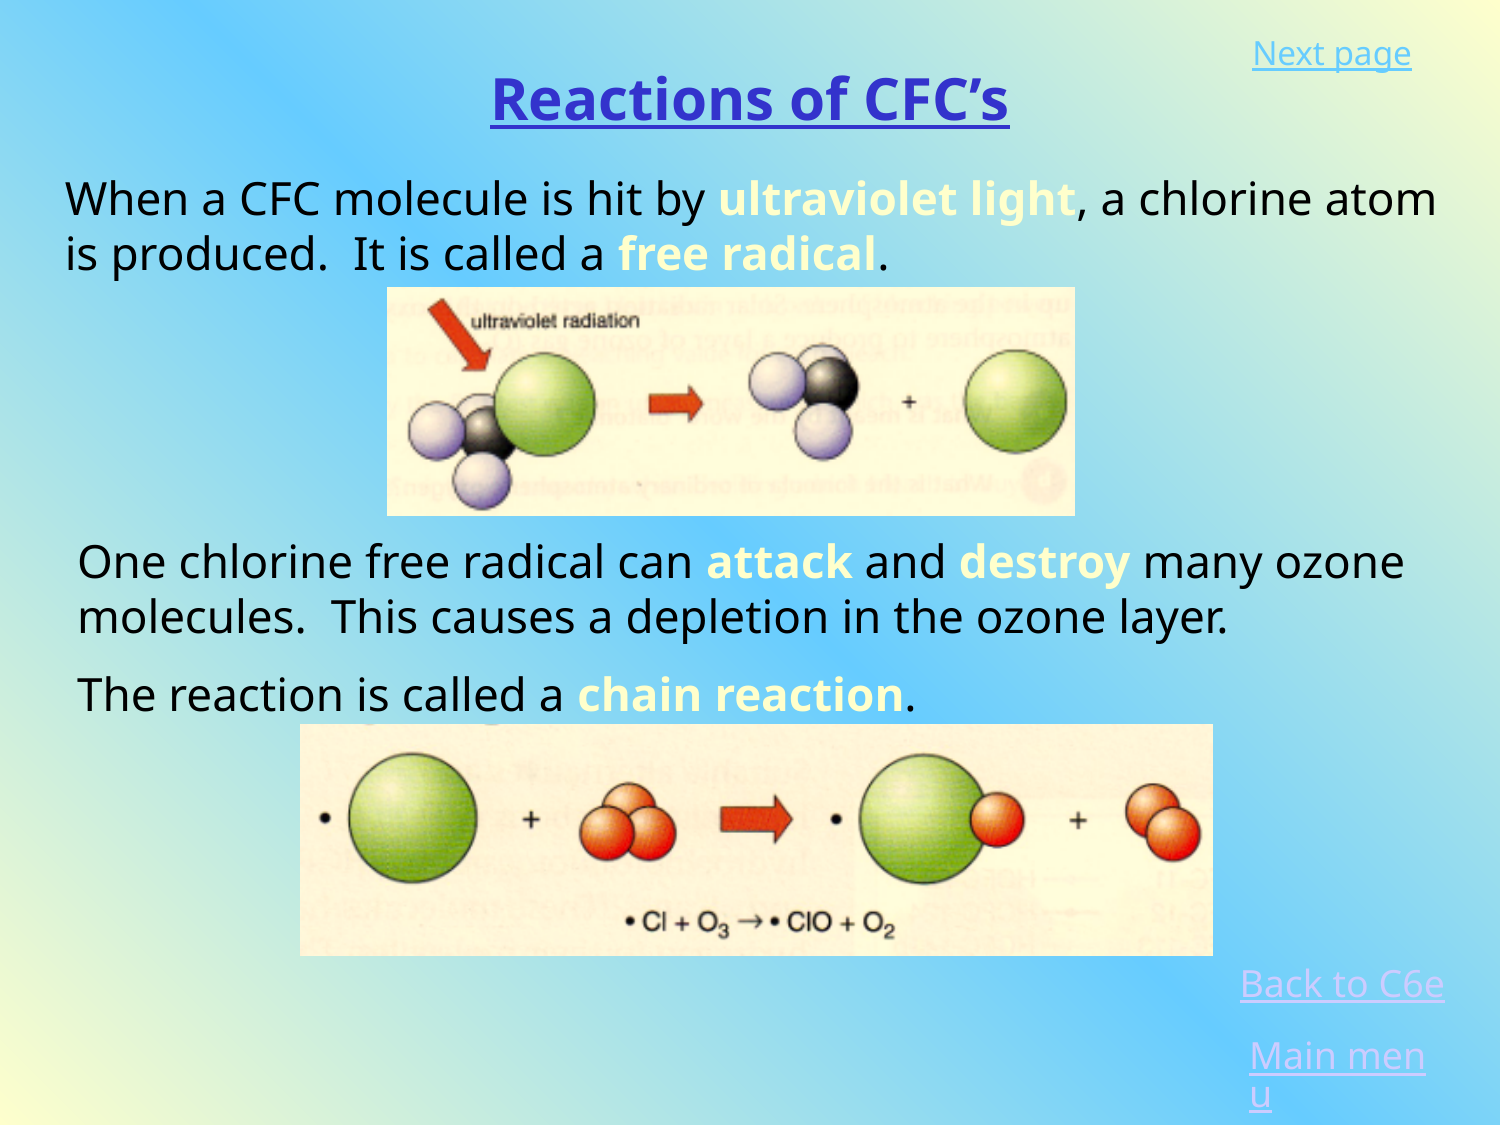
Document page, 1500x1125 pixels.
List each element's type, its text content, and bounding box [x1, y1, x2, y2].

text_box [387, 287, 1076, 517]
text_box When a CFC molecule is hit by ultraviolet light, a chlorine atom is produced. It is called a free radical. [49, 162, 1463, 288]
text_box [299, 724, 1213, 956]
text_box One chlorine free radical can attack and destroy many ozone molecules. This causes a depletion in the ozone layer. The reaction is called a chain reaction. [62, 525, 1475, 728]
text_box Reactions of CFC’s [41, 54, 1459, 140]
text_box Back to C6e [1224, 952, 1471, 1018]
text_box Main menu [1234, 1024, 1459, 1091]
